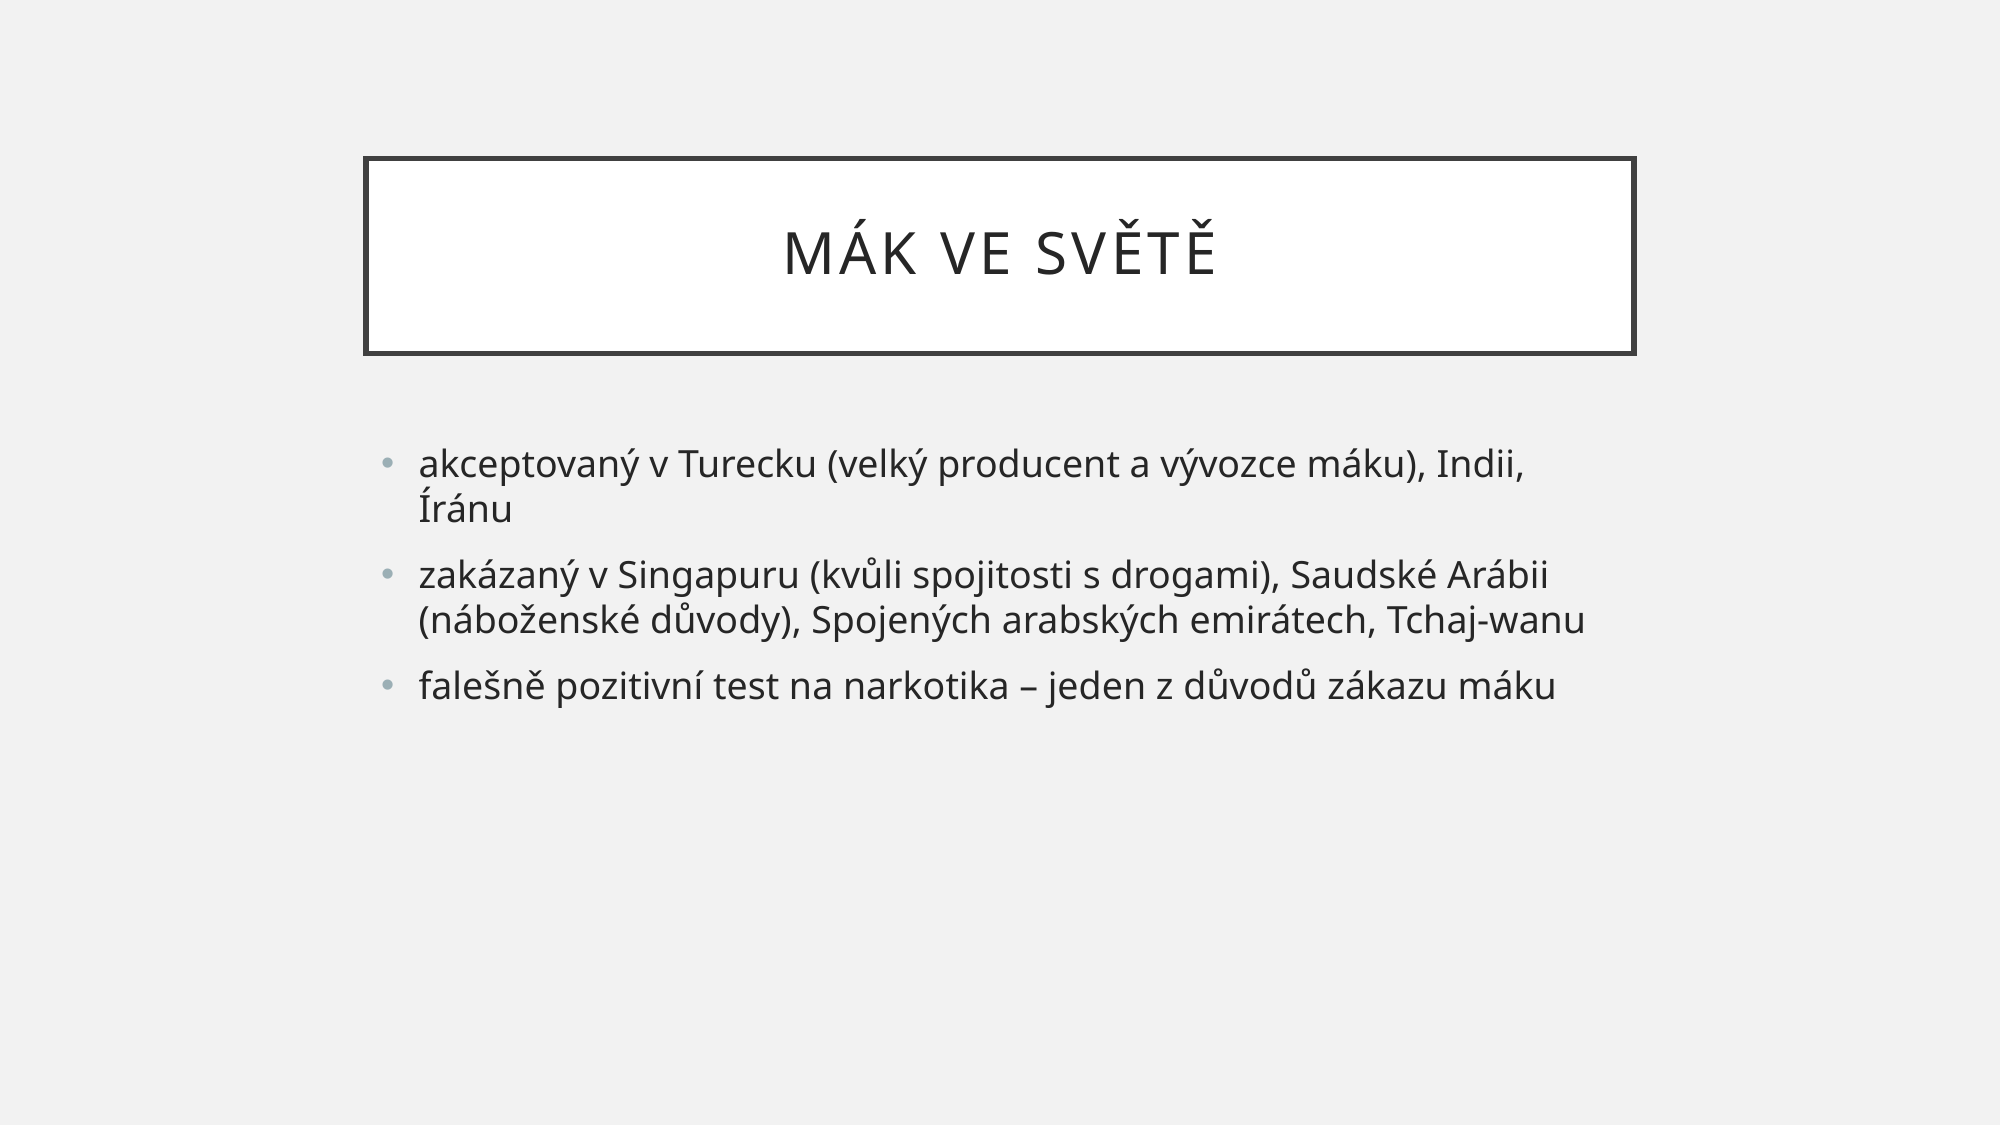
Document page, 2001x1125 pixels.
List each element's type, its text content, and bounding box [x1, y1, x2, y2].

title Mák ve světě [363, 156, 1637, 356]
list akceptovaný v Turecku (velký producent a vývozce máku), Indii, Íránu zakázaný v Singapuru (kvůli spojitosti s drogami), Saudské Arábii (náboženské důvody), Spojených arabských emirátech, Tchaj-wanu falešně pozitivní test na narkotika – jeden z důvodů zákazu máku [366, 432, 1634, 942]
